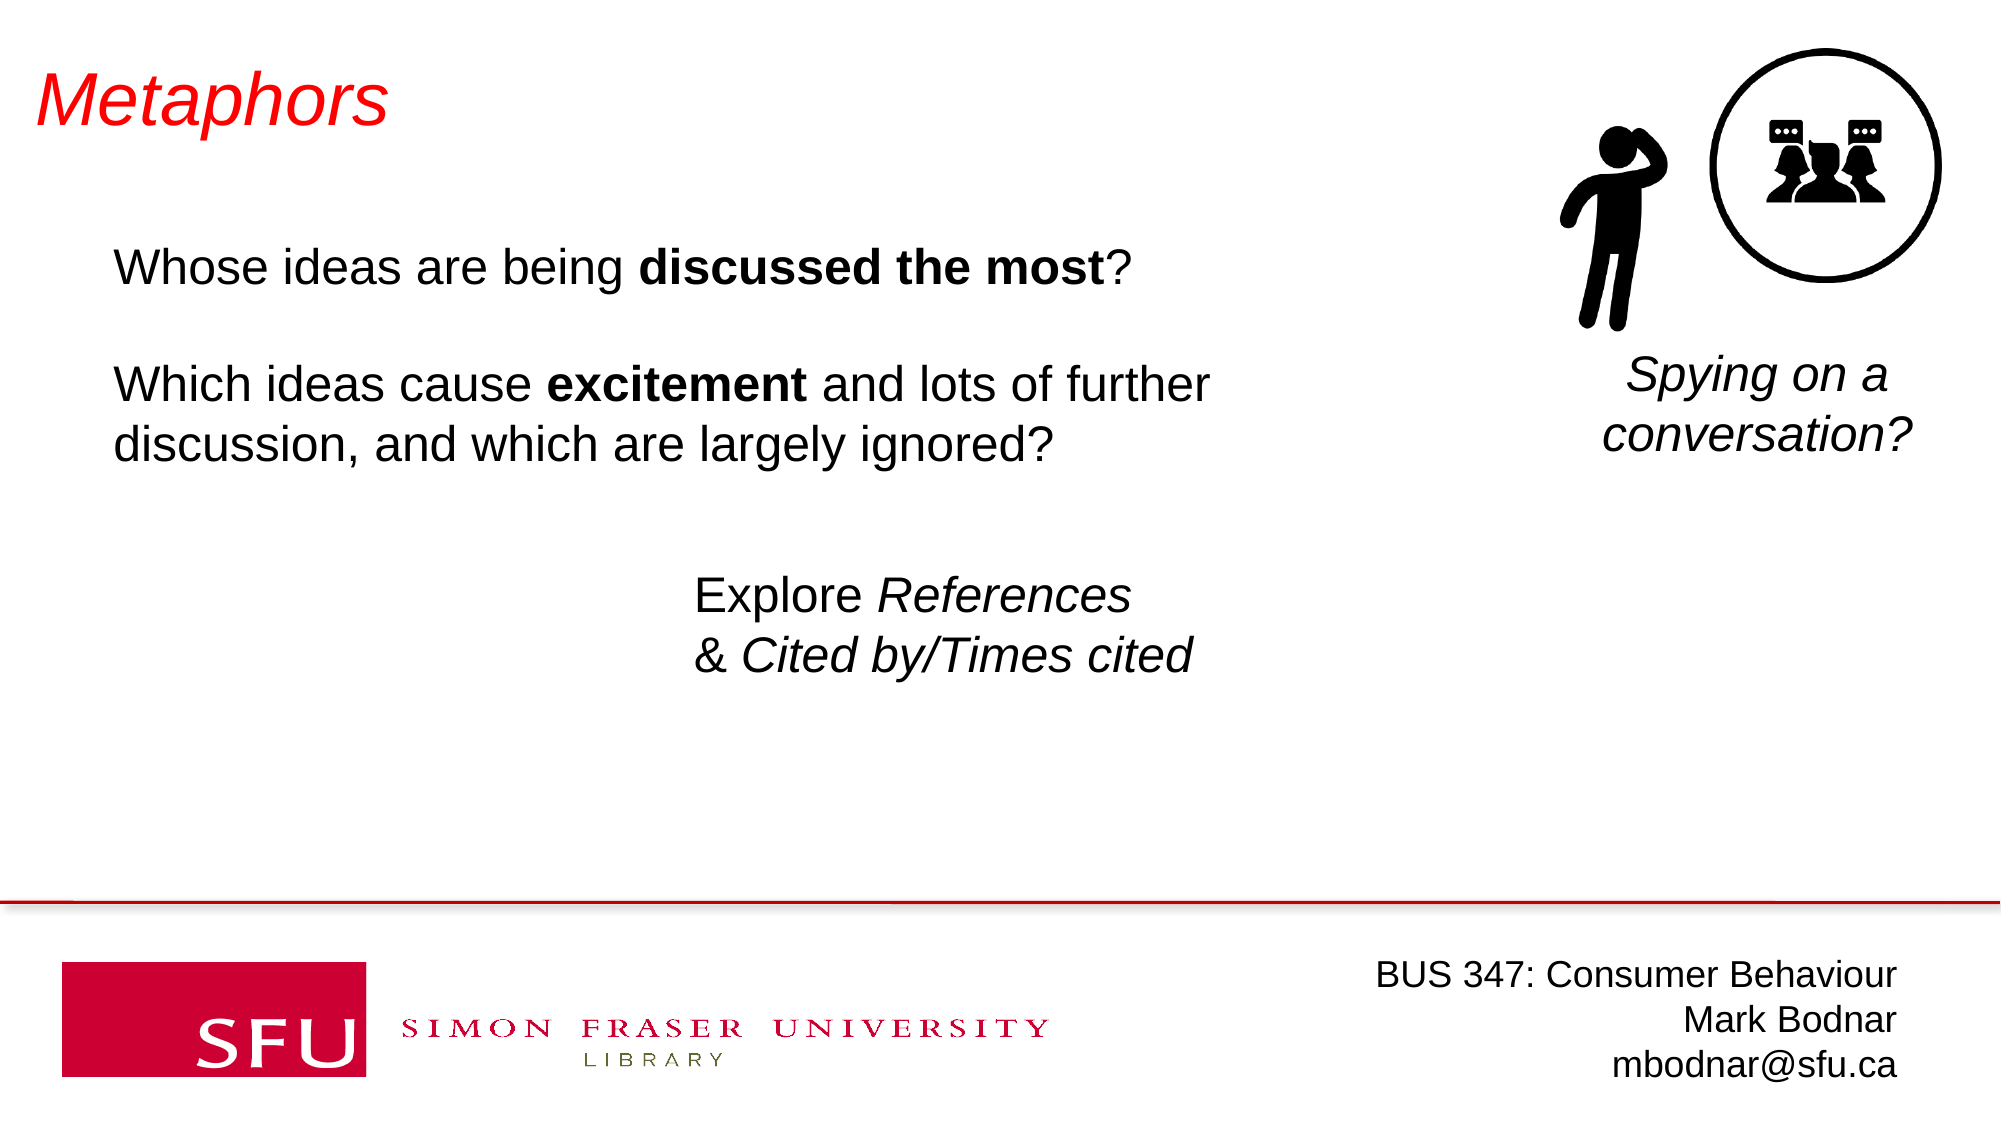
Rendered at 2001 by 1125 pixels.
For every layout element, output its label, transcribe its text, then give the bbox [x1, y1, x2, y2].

text_box Explore References & Cited by/Times cited [678, 555, 1265, 690]
picture [0, 913, 1125, 1125]
text_box BUS 347: Consumer Behaviour Mark Bodnar mbodnar@sfu.ca [1091, 942, 1913, 1093]
text_box Metaphors [0, 42, 1752, 148]
text_box Which ideas cause excitement and lots of further discussion, and which are largely ignored? [98, 343, 1333, 479]
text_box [1474, 48, 1962, 471]
text_box Whose ideas are being discussed the most? [98, 226, 1213, 302]
